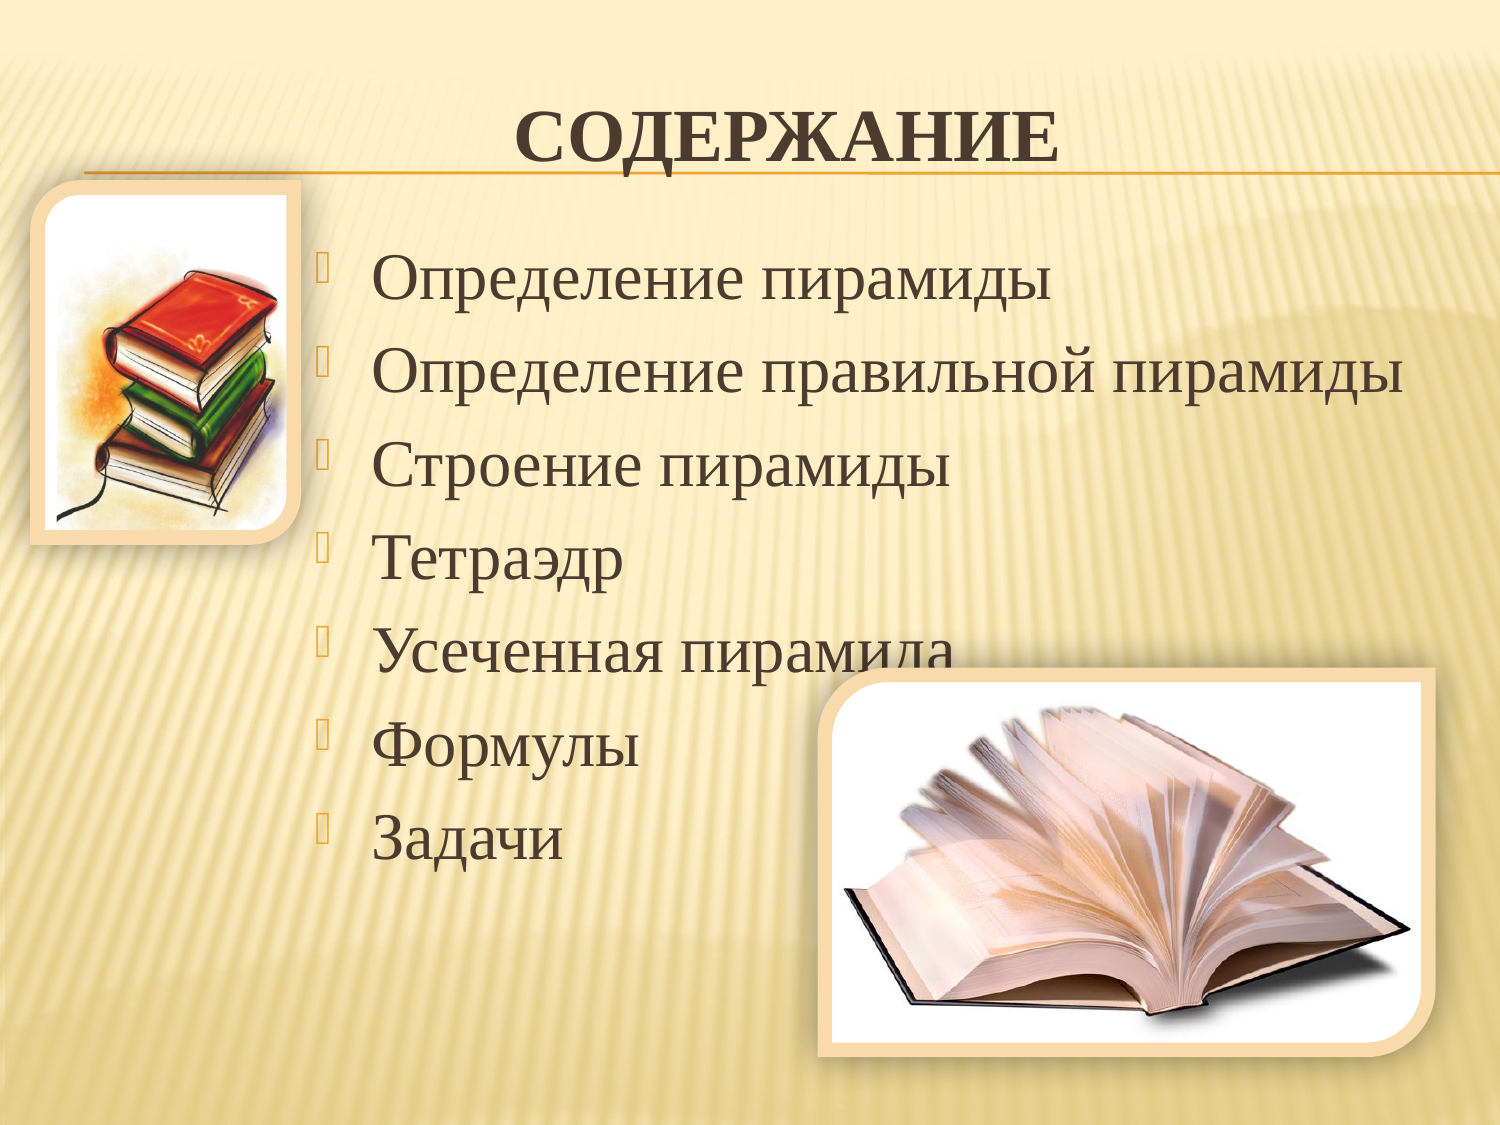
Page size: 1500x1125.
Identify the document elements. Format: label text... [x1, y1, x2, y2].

picture [824, 674, 1429, 1051]
list Определение пирамиды Определение правильной пирамиды Строение пирамиды Тетраэдр Усеченная пирамида Формулы Задачи [300, 224, 1438, 883]
title СоДЕРЖАНИЕ [75, 62, 1500, 200]
picture [37, 187, 295, 538]
